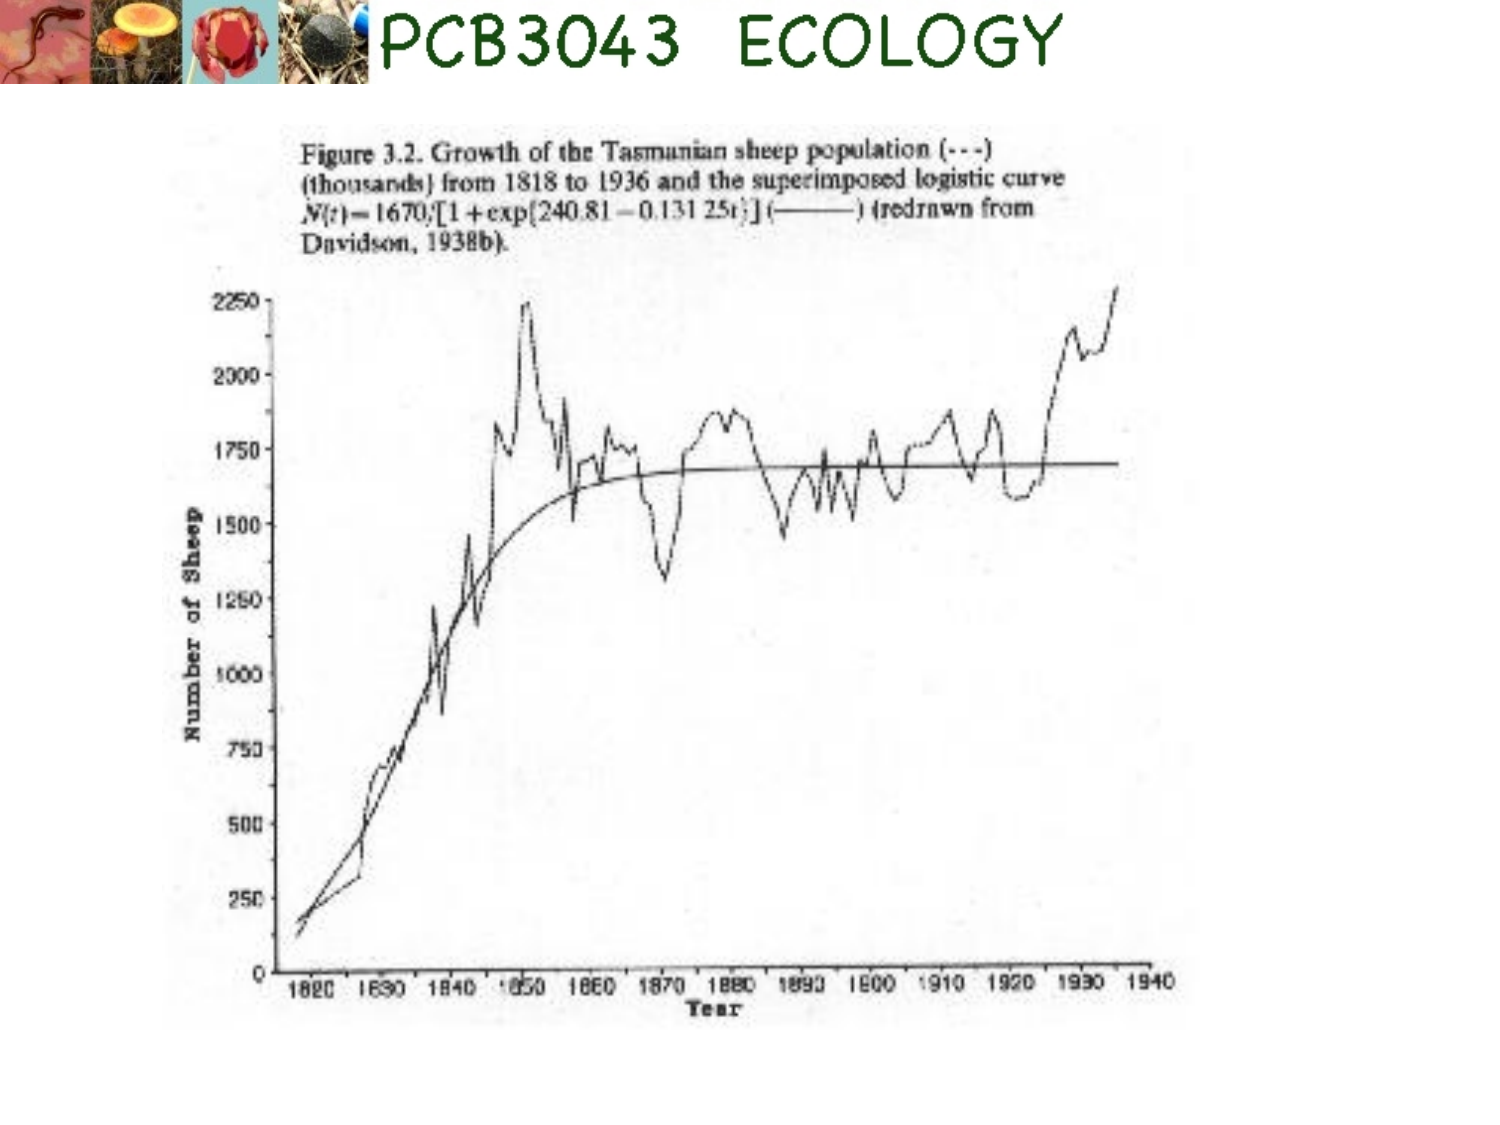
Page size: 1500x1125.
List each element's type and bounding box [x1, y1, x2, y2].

picture [0, 0, 1088, 84]
picture [162, 124, 1201, 1033]
